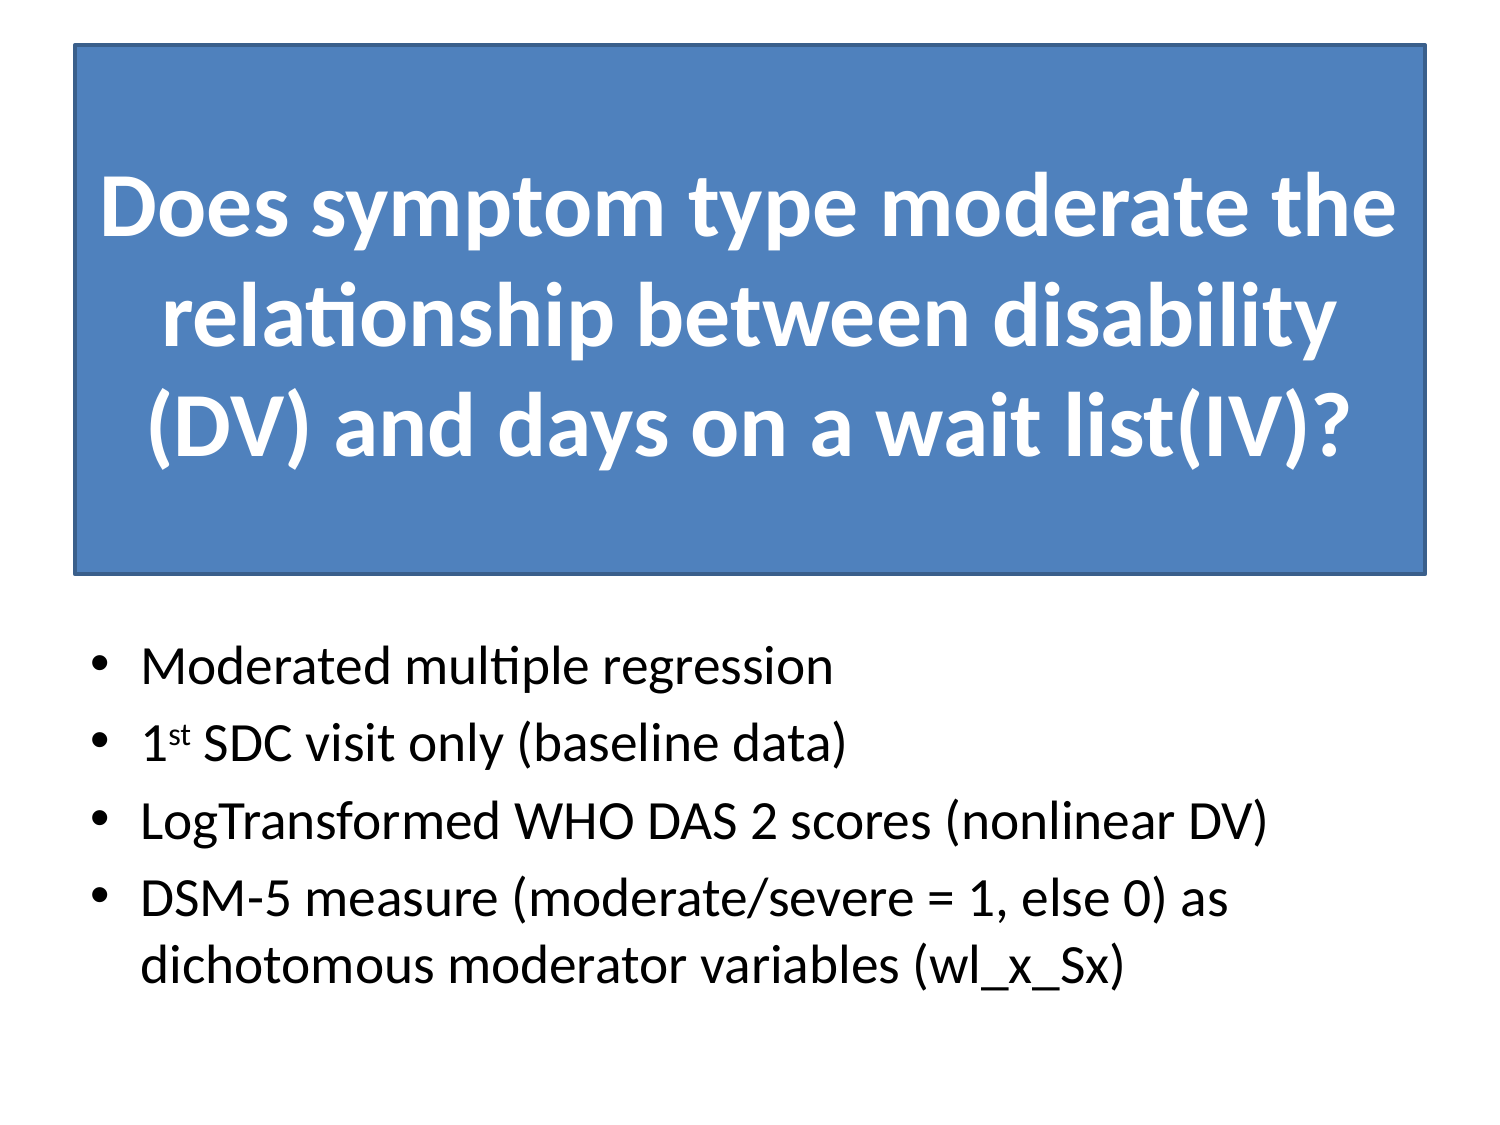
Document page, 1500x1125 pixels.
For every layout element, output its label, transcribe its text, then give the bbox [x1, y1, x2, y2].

list Moderated multiple regression 1st SDC visit only (baseline data) LogTransformed WHO DAS 2 scores (nonlinear DV) DSM-5 measure (moderate/severe = 1, else 0) as dichotomous moderator variables (wl_x_Sx) [75, 621, 1459, 1005]
title Does symptom type moderate the relationship between disability (DV) and days on a wait list(IV)? [73, 43, 1427, 576]
